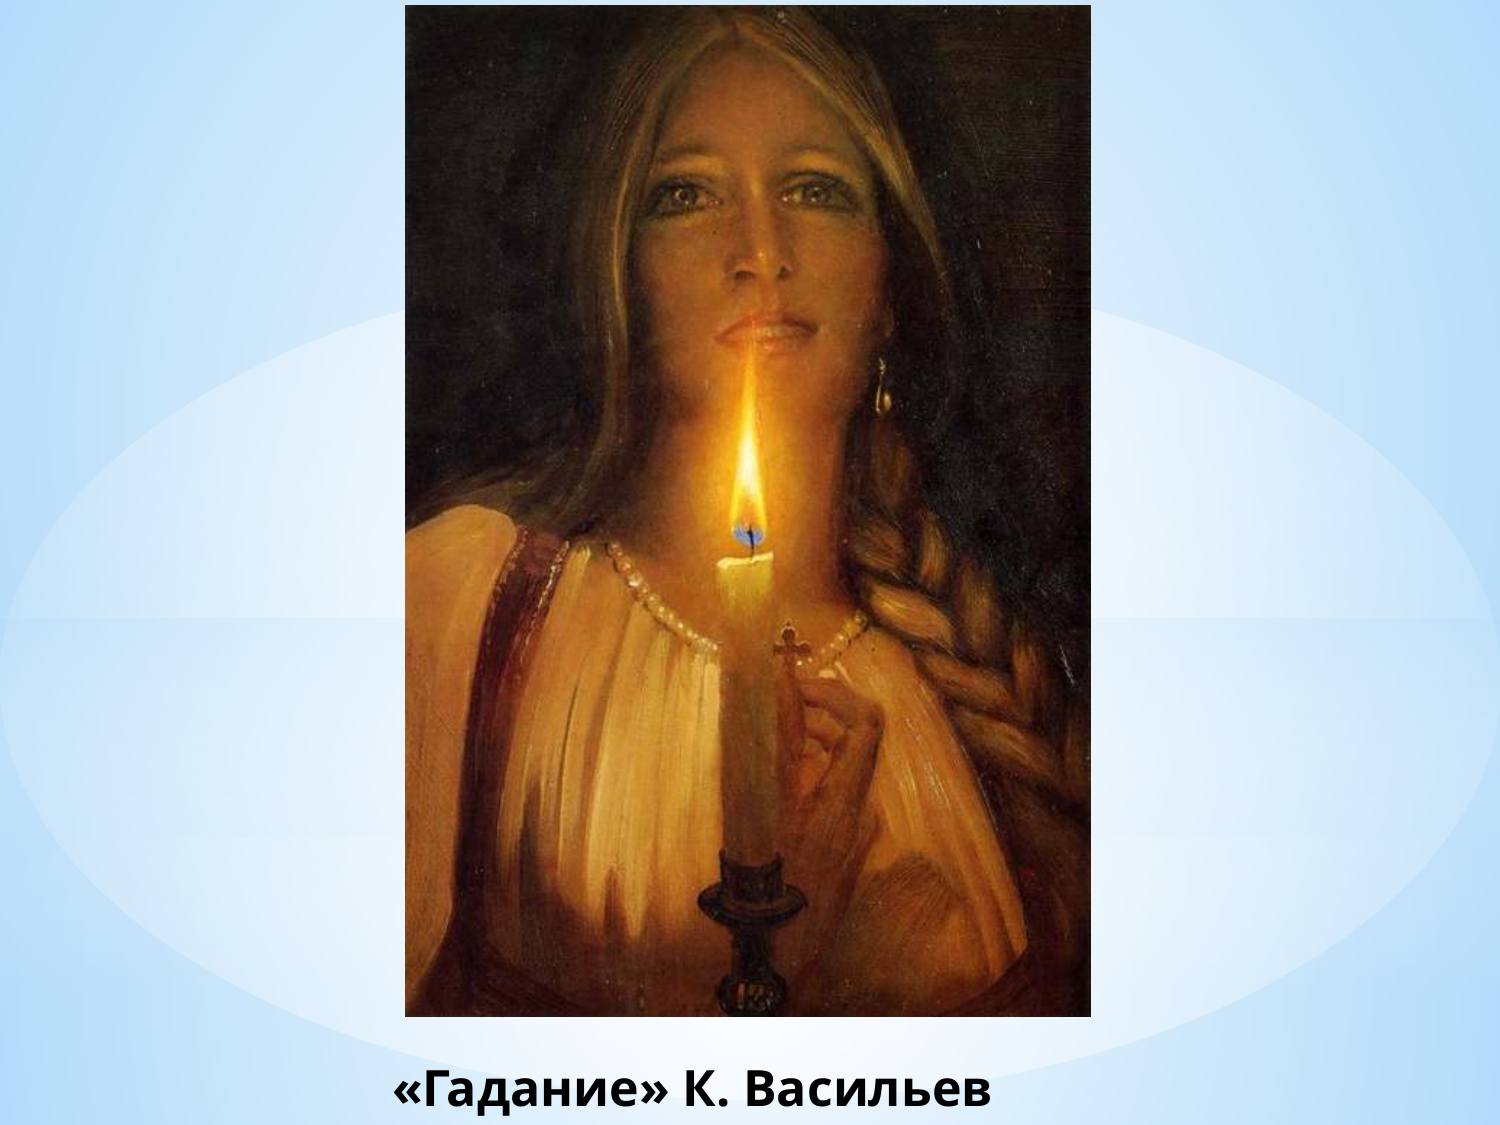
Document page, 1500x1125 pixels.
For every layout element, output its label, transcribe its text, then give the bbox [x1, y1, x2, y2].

picture [404, 5, 1091, 1017]
title «Гадание» К. Васильев [171, 1003, 1240, 1125]
